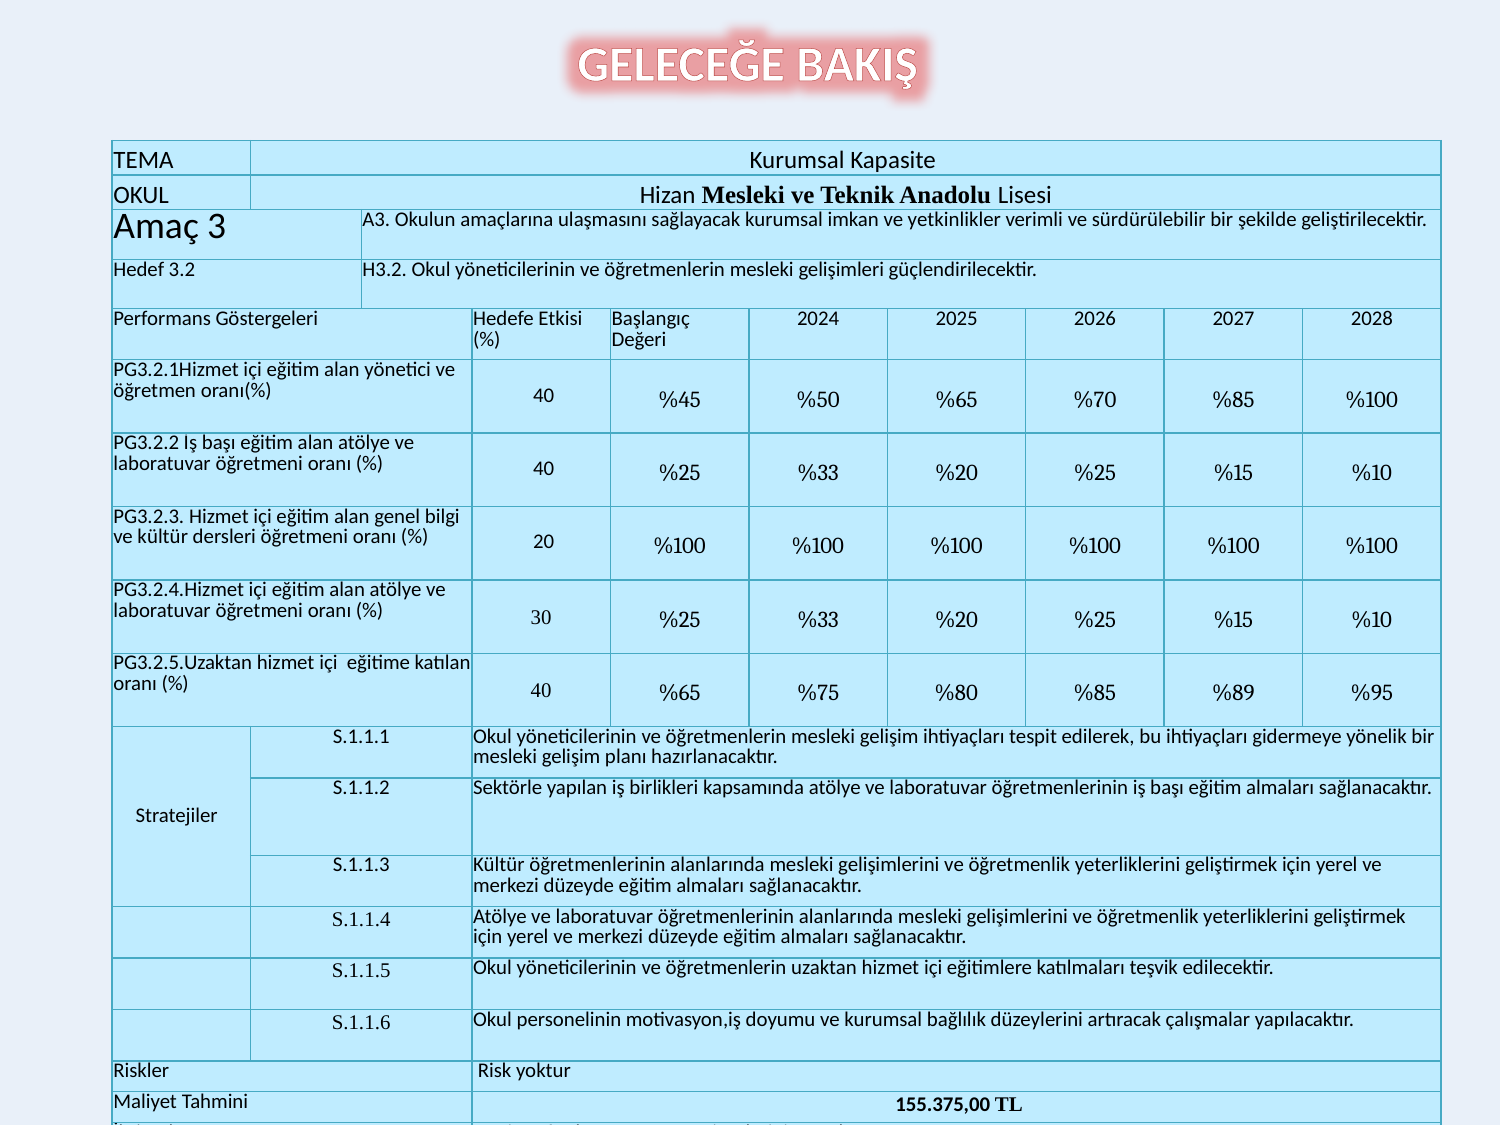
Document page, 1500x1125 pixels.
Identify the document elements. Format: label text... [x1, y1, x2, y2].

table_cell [1165, 506, 1302, 578]
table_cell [611, 506, 748, 578]
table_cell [113, 176, 250, 209]
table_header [251, 141, 1440, 174]
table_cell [113, 906, 250, 956]
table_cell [750, 433, 887, 505]
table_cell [473, 906, 1440, 956]
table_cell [611, 579, 748, 651]
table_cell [113, 433, 471, 505]
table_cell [1026, 653, 1163, 725]
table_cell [473, 726, 1440, 776]
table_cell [888, 309, 1025, 358]
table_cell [251, 906, 471, 956]
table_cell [473, 855, 1440, 905]
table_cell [113, 726, 250, 905]
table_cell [1165, 359, 1302, 431]
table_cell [251, 176, 1440, 209]
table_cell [1026, 433, 1163, 505]
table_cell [1026, 579, 1163, 651]
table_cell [473, 1060, 1440, 1090]
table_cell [473, 778, 1440, 853]
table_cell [611, 653, 748, 725]
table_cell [113, 1060, 471, 1090]
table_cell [362, 210, 1440, 259]
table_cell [888, 506, 1025, 578]
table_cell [113, 210, 361, 259]
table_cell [113, 1091, 471, 1121]
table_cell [251, 958, 471, 1008]
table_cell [1165, 309, 1302, 358]
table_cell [251, 778, 471, 853]
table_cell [888, 433, 1025, 505]
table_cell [888, 653, 1025, 725]
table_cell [1026, 309, 1163, 358]
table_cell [1165, 653, 1302, 725]
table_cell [473, 433, 610, 505]
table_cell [1303, 506, 1440, 578]
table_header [113, 141, 250, 174]
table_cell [473, 653, 610, 725]
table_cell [1303, 653, 1440, 725]
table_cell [1026, 506, 1163, 578]
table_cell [113, 506, 471, 578]
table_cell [750, 579, 887, 651]
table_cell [113, 579, 471, 651]
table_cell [113, 260, 361, 308]
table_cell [473, 1091, 1440, 1121]
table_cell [473, 958, 1440, 1008]
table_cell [113, 309, 471, 358]
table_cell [611, 359, 748, 431]
table_cell Okul yardımcı personelinin yetersiz olması, güvenlik görevlisinin olmaması [557, 19, 952, 104]
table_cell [611, 433, 748, 505]
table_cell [1026, 359, 1163, 431]
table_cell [362, 260, 1440, 308]
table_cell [750, 506, 887, 578]
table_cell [473, 579, 610, 651]
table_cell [750, 359, 887, 431]
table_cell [251, 1009, 471, 1059]
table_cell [473, 359, 610, 431]
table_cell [251, 726, 471, 776]
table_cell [888, 579, 1025, 651]
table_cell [1165, 433, 1302, 505]
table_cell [113, 1009, 250, 1059]
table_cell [1165, 579, 1302, 651]
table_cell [473, 309, 610, 358]
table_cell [1303, 359, 1440, 431]
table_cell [473, 506, 610, 578]
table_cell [1303, 433, 1440, 505]
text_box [562, 23, 947, 99]
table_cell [113, 958, 250, 1008]
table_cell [1303, 309, 1440, 358]
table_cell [473, 1009, 1440, 1059]
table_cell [1303, 579, 1440, 651]
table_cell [113, 359, 471, 431]
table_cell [611, 309, 748, 358]
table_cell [113, 653, 471, 725]
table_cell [750, 309, 887, 358]
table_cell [750, 653, 887, 725]
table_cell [251, 855, 471, 905]
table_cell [888, 359, 1025, 431]
